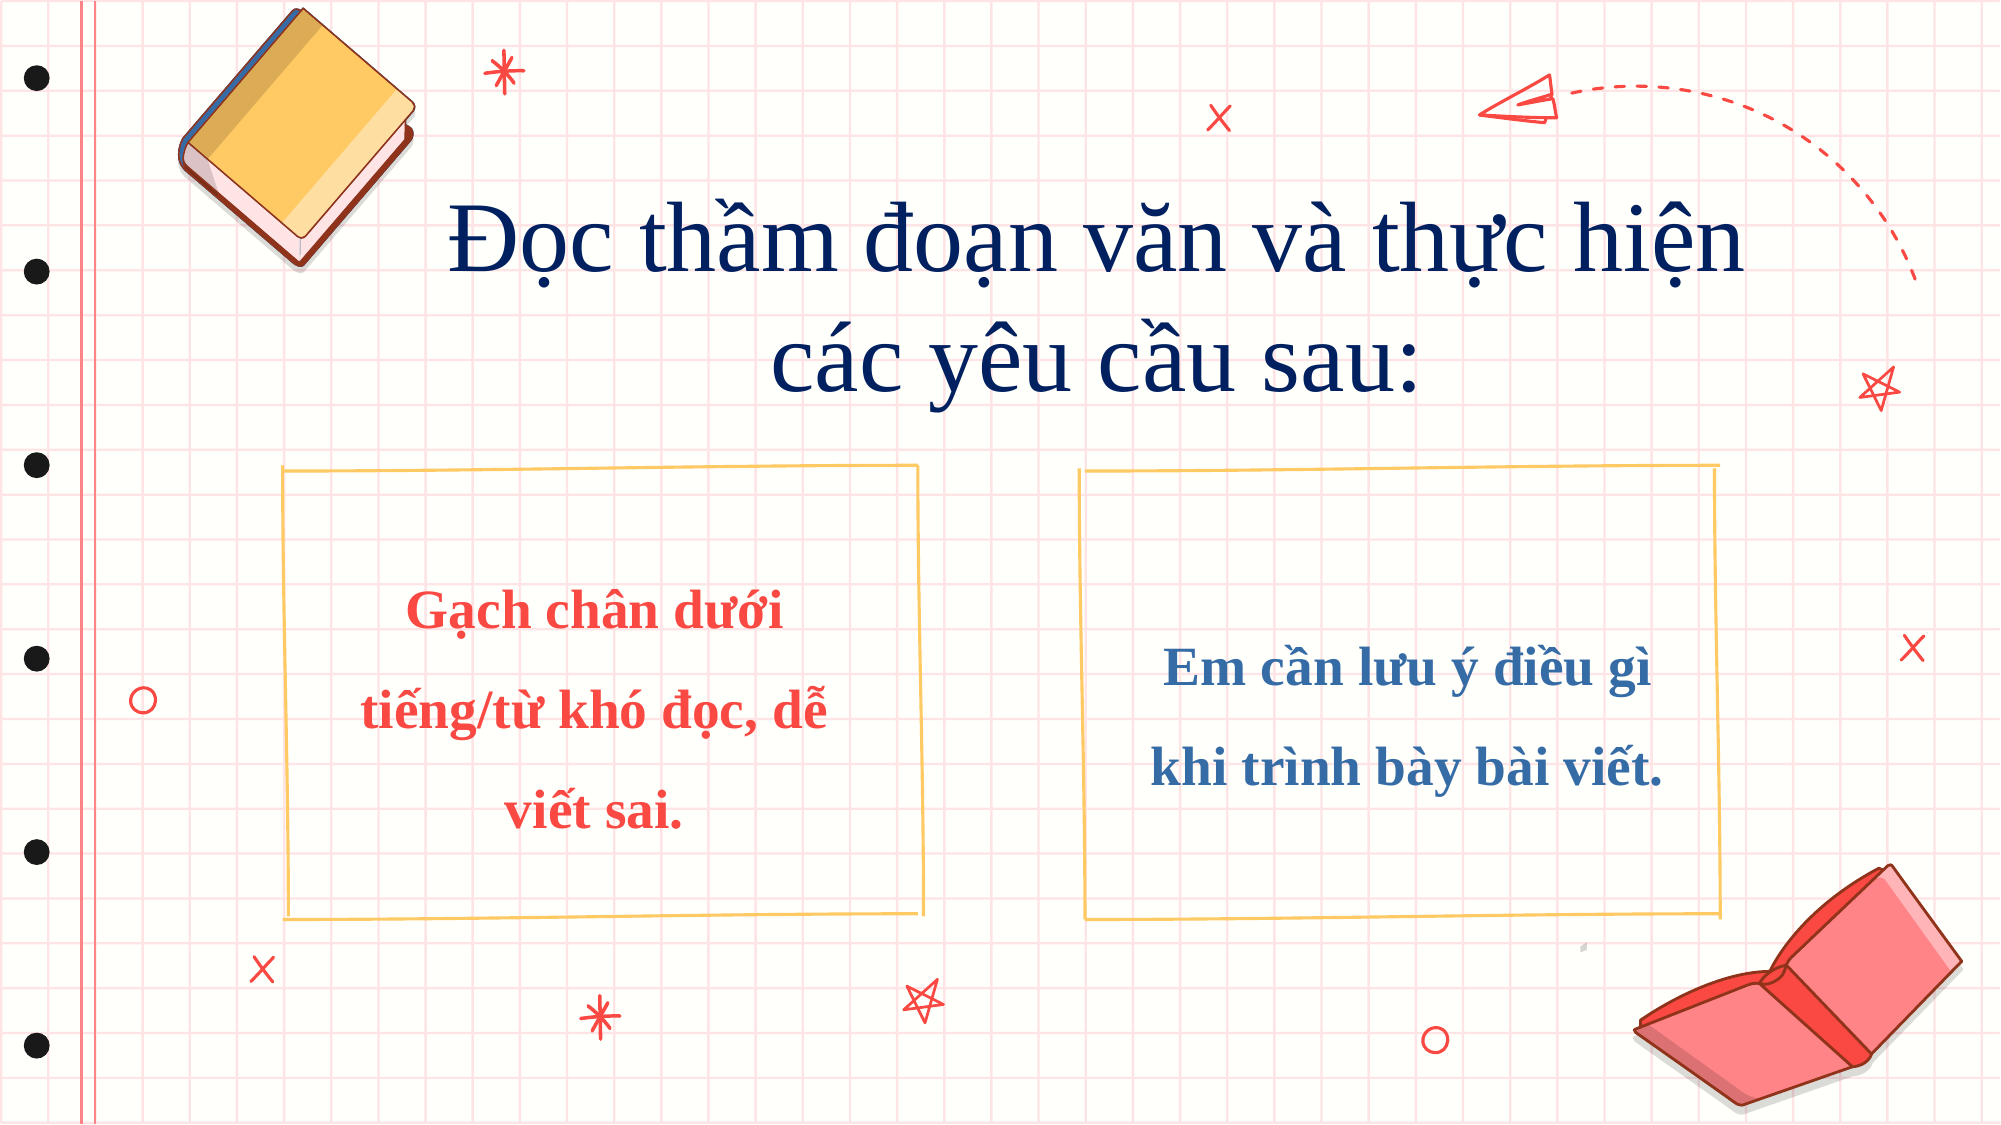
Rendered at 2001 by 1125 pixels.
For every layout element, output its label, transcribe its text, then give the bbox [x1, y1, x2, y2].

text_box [1078, 465, 1721, 920]
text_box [1632, 863, 1964, 1115]
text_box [282, 465, 924, 920]
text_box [482, 48, 526, 96]
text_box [250, 956, 274, 983]
text_box [902, 978, 945, 1025]
text_box Đọc thầm đoạn văn và thực hiện các yêu cầu sau: [378, 164, 1816, 419]
text_box [1580, 942, 1587, 953]
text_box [170, 7, 417, 274]
